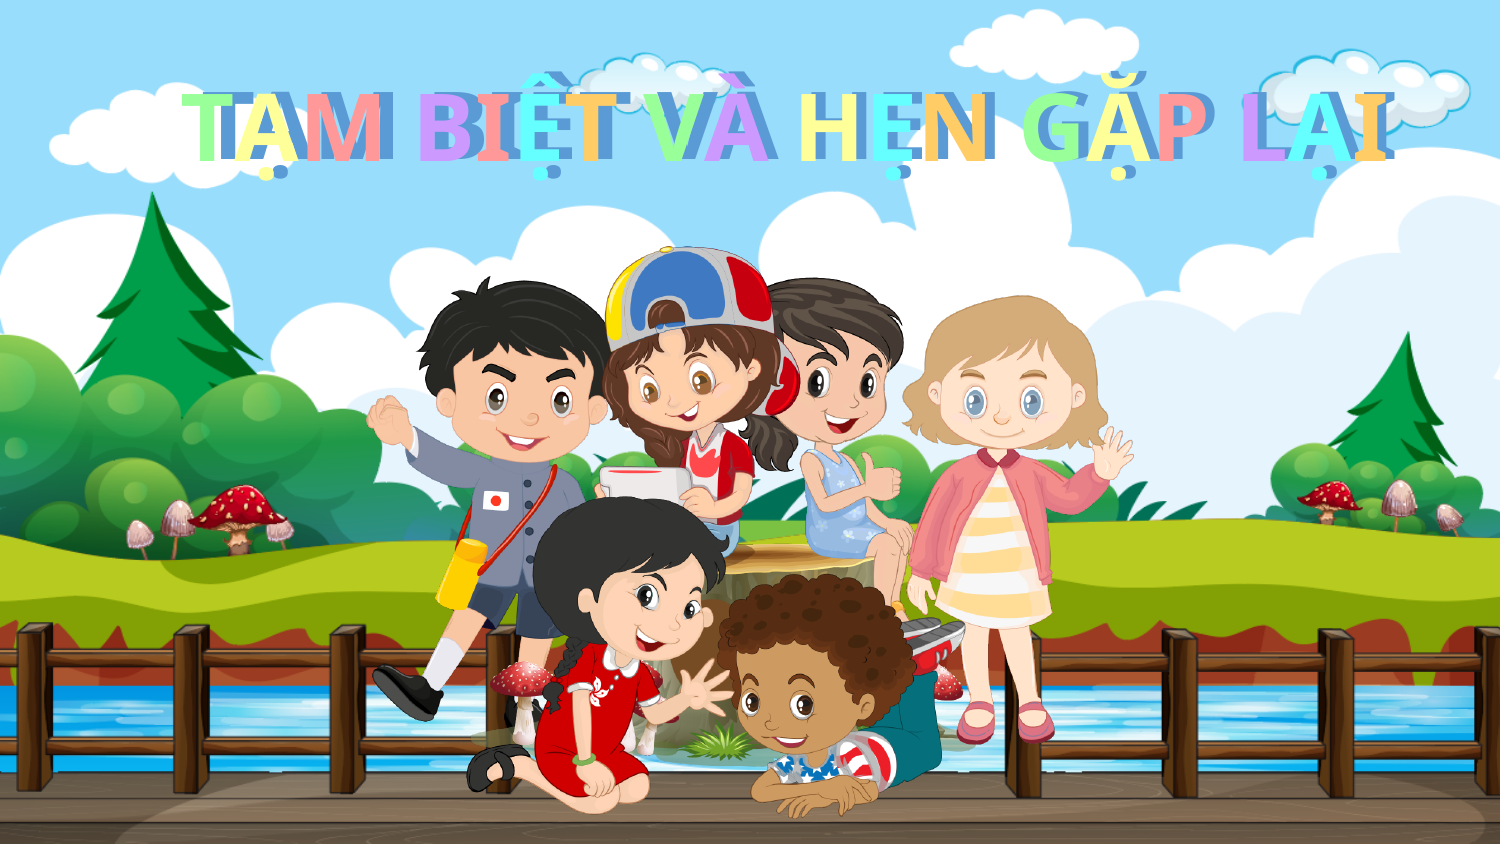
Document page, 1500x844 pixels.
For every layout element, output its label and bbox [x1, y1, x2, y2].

picture [0, 0, 1500, 844]
text_box [97, 24, 1500, 173]
